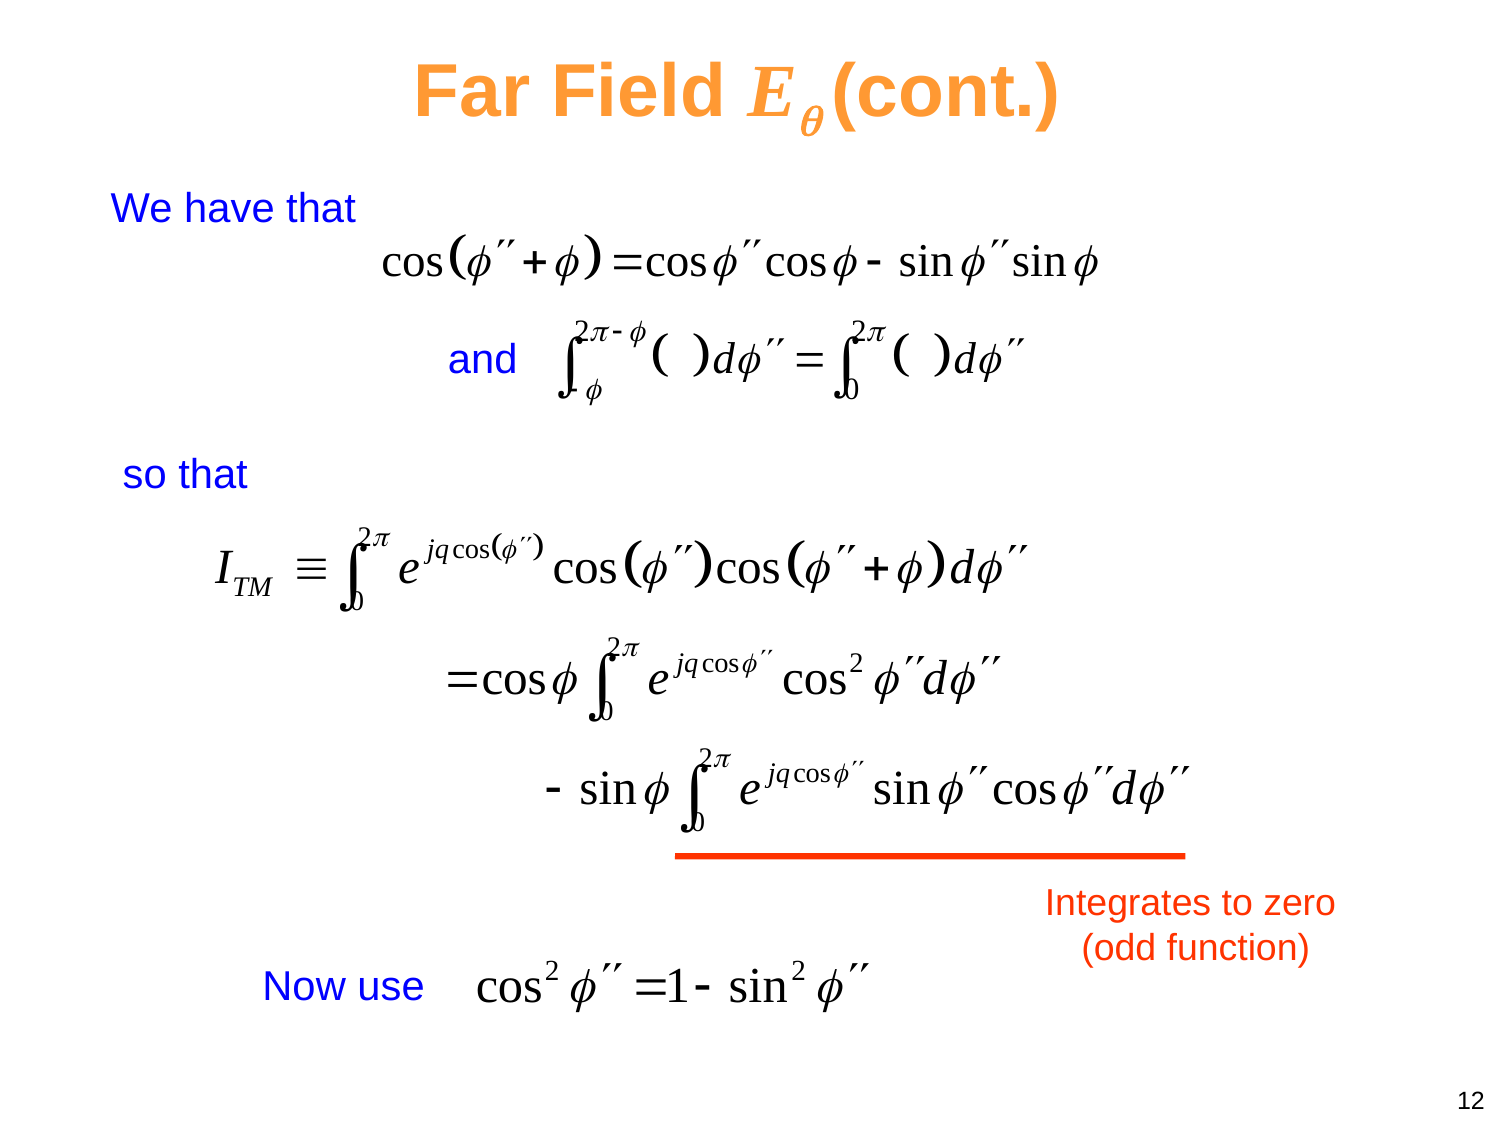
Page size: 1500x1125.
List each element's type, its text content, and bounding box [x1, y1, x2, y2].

slide_number 12 [1149, 1046, 1500, 1125]
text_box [205, 513, 1195, 842]
text_box and [447, 337, 518, 383]
text_box We have that [110, 186, 356, 232]
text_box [543, 306, 1032, 415]
text_box so that [122, 452, 248, 498]
text_box Far Field E (cont.) [354, 44, 1121, 141]
text_box Now use [262, 964, 425, 1010]
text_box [468, 947, 877, 1024]
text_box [374, 225, 1109, 305]
text_box Integrates to zero (odd function) [1029, 870, 1352, 976]
